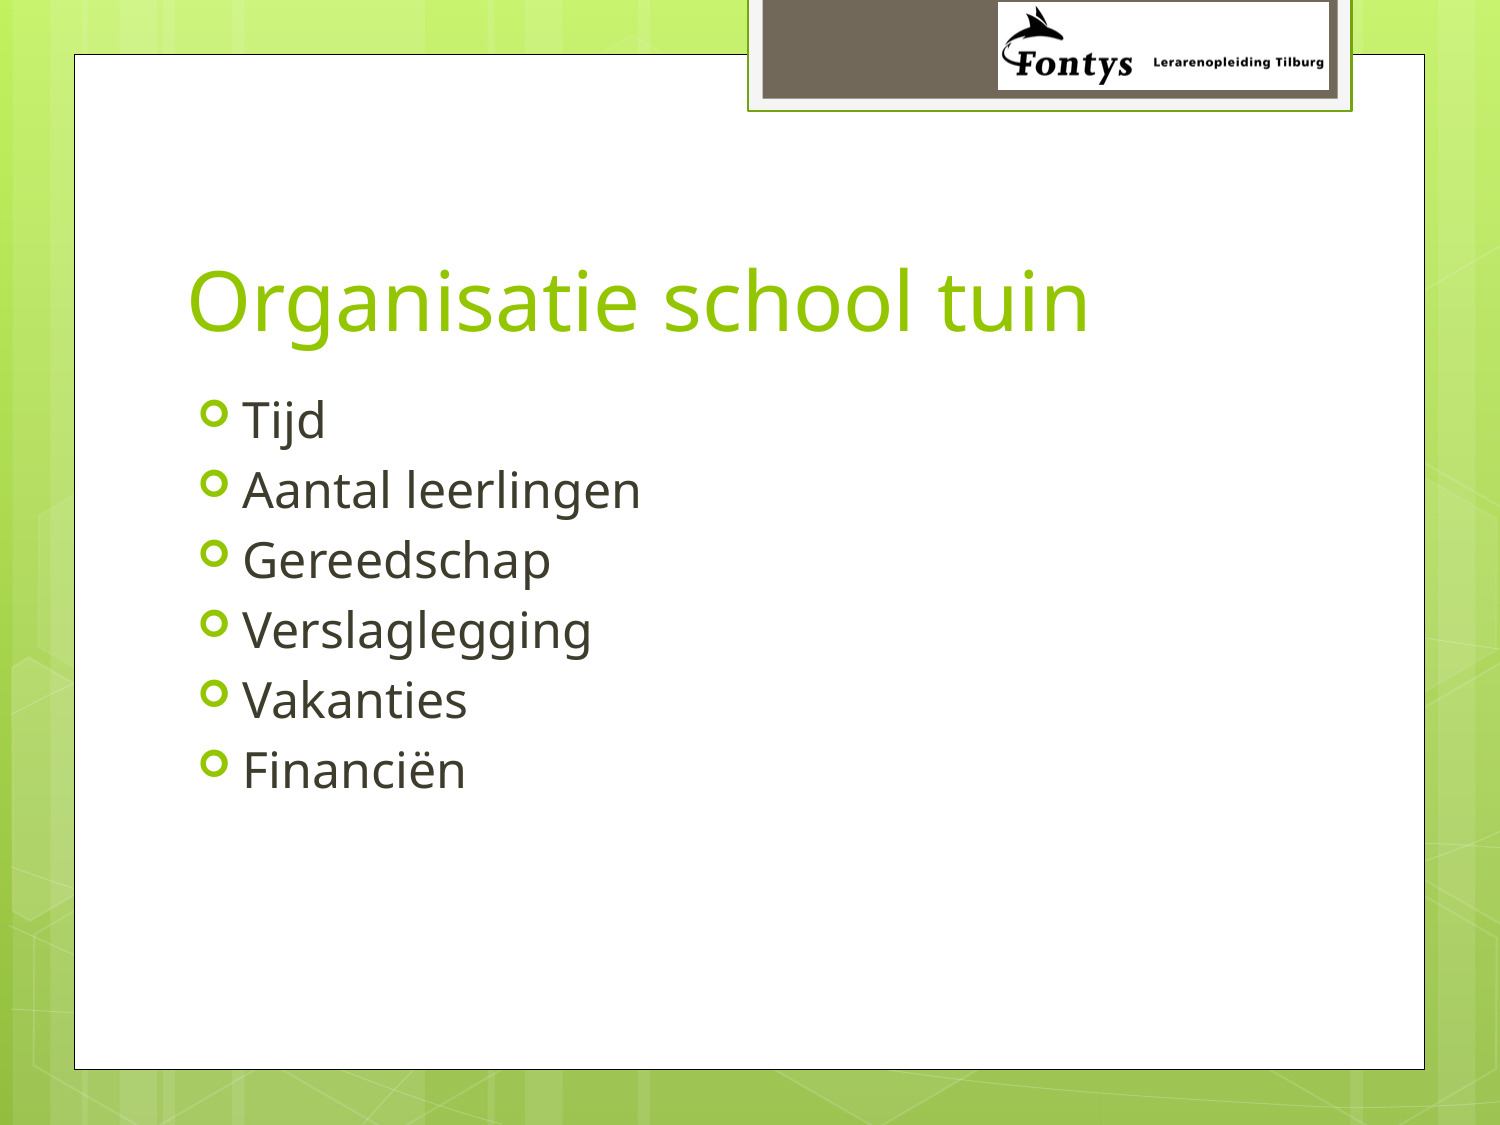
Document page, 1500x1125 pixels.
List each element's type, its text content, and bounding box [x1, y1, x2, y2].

title Organisatie school tuin [171, 168, 1324, 357]
picture [997, 2, 1330, 90]
list Tijd Aantal leerlingen Gereedschap Verslaglegging Vakanties Financiën [171, 381, 1283, 957]
